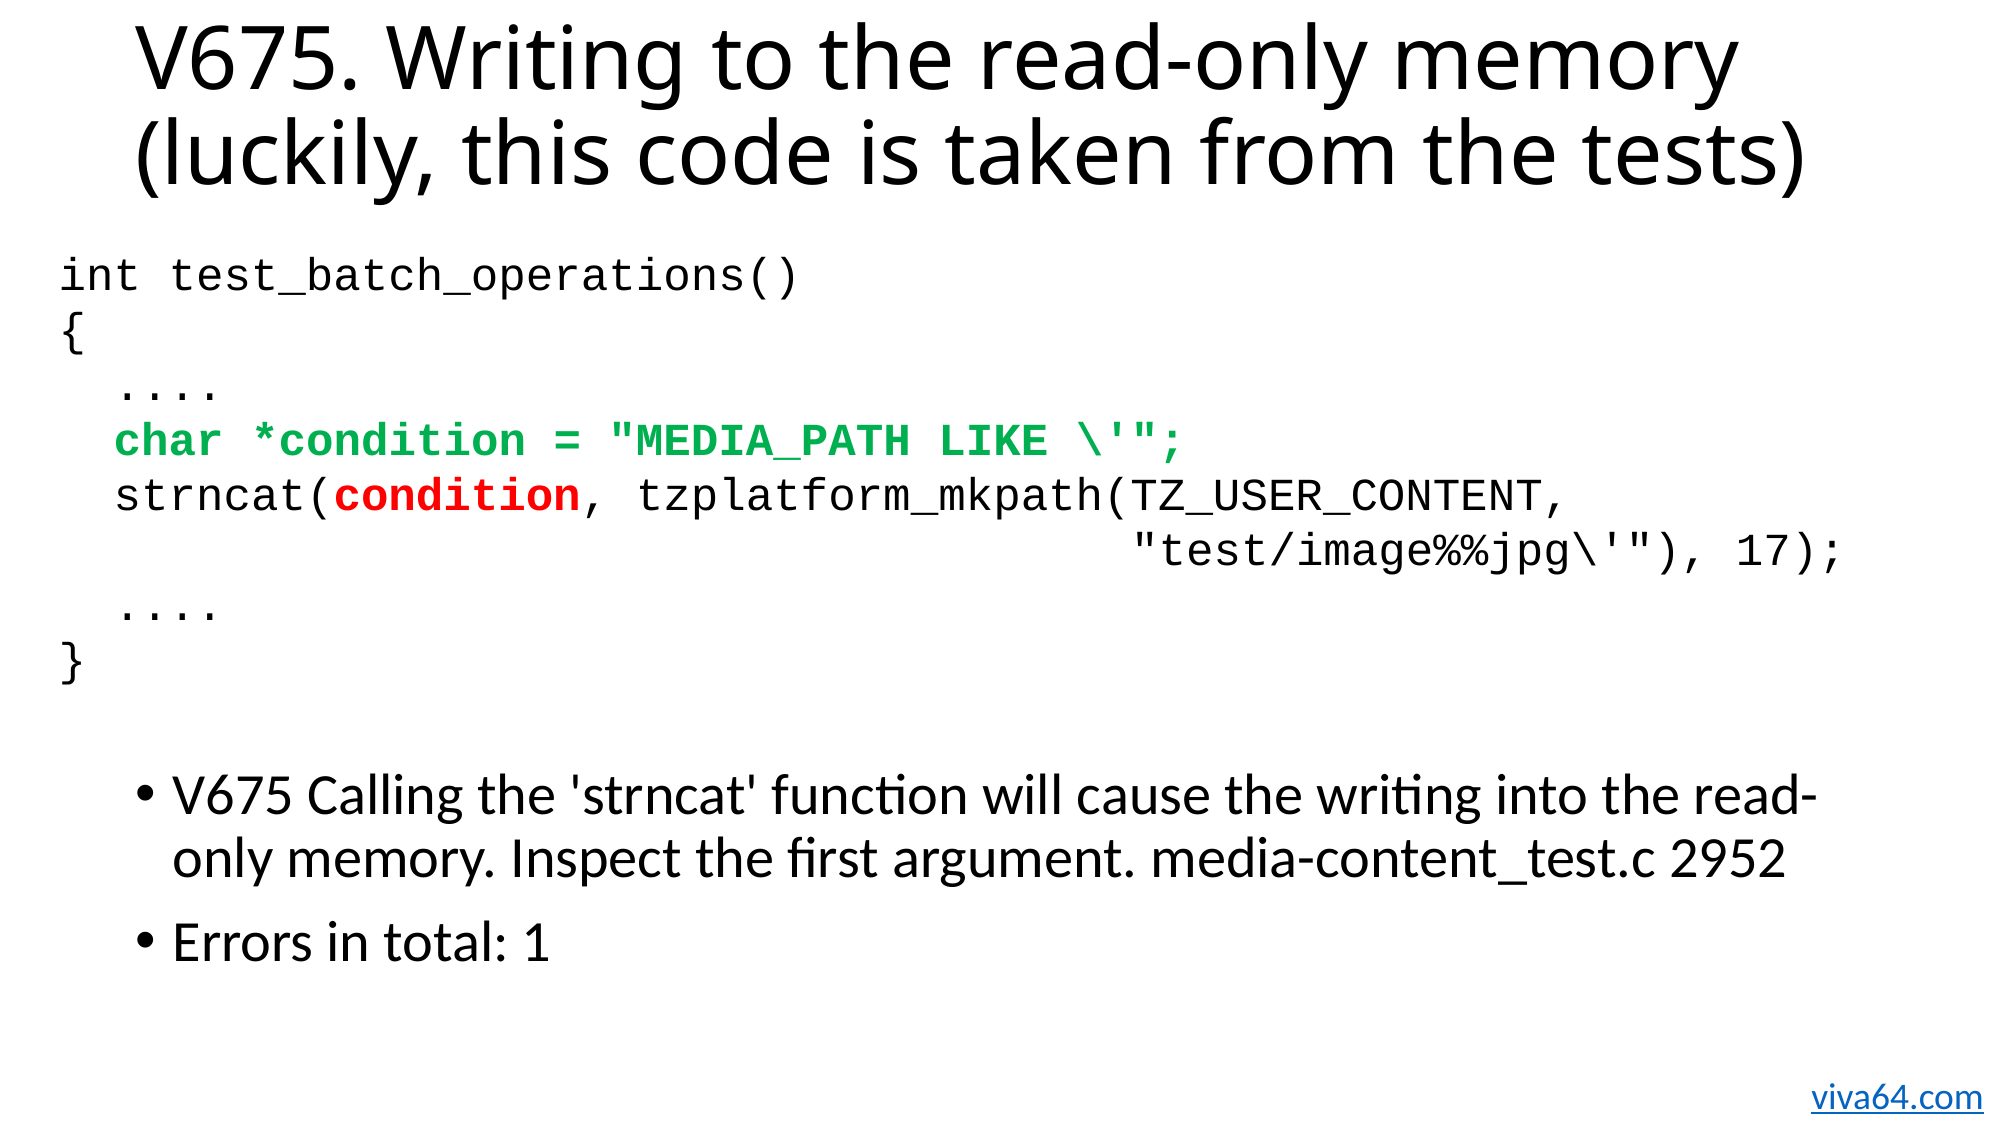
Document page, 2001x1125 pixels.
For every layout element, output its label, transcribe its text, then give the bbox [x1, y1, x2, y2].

text_box viva64.com [1796, 1064, 1999, 1125]
title V675. Writing to the read-only memory (luckily, this code is taken from the tests) [120, 0, 1840, 218]
text_box int test_batch_operations() { .... char *condition = "MEDIA_PATH LIKE \'"; strncat(condition, tzplatform_mkpath(TZ_USER_CONTENT, "test/image%%jpg\'"), 17); .... } [43, 237, 1945, 692]
list V675 Calling the 'strncat' function will cause the writing into the read-only memory. Inspect the first argument. media-content_test.c 2952 Errors in total: 1 [120, 757, 1846, 1125]
